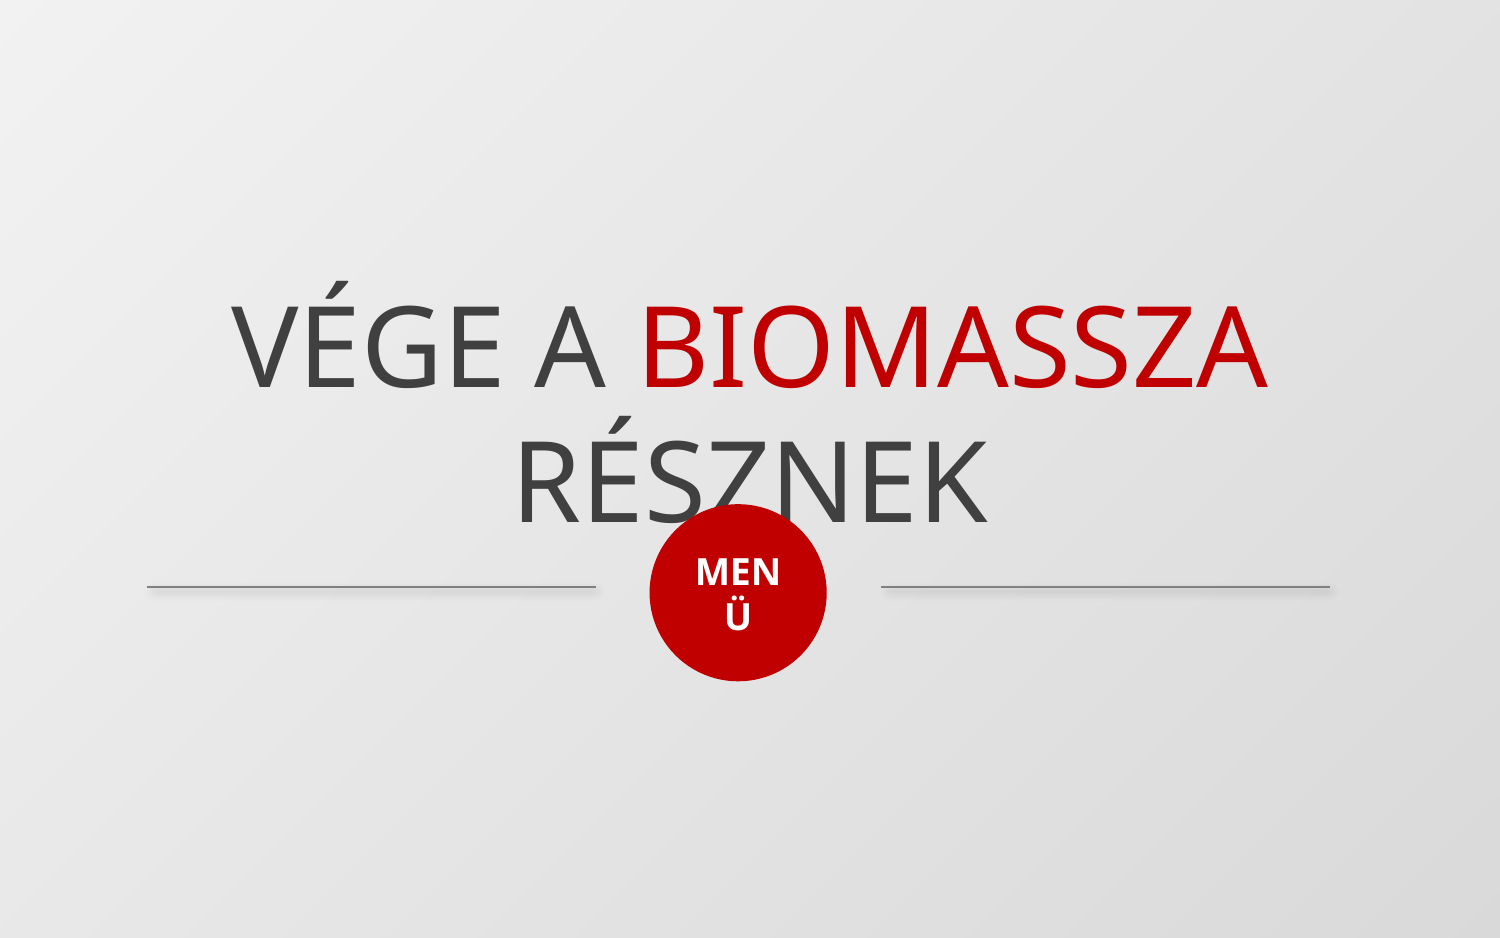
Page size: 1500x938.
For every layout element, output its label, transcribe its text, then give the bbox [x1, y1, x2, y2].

text_box vége a biomassza résznek [0, 267, 1500, 553]
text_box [146, 503, 1330, 682]
